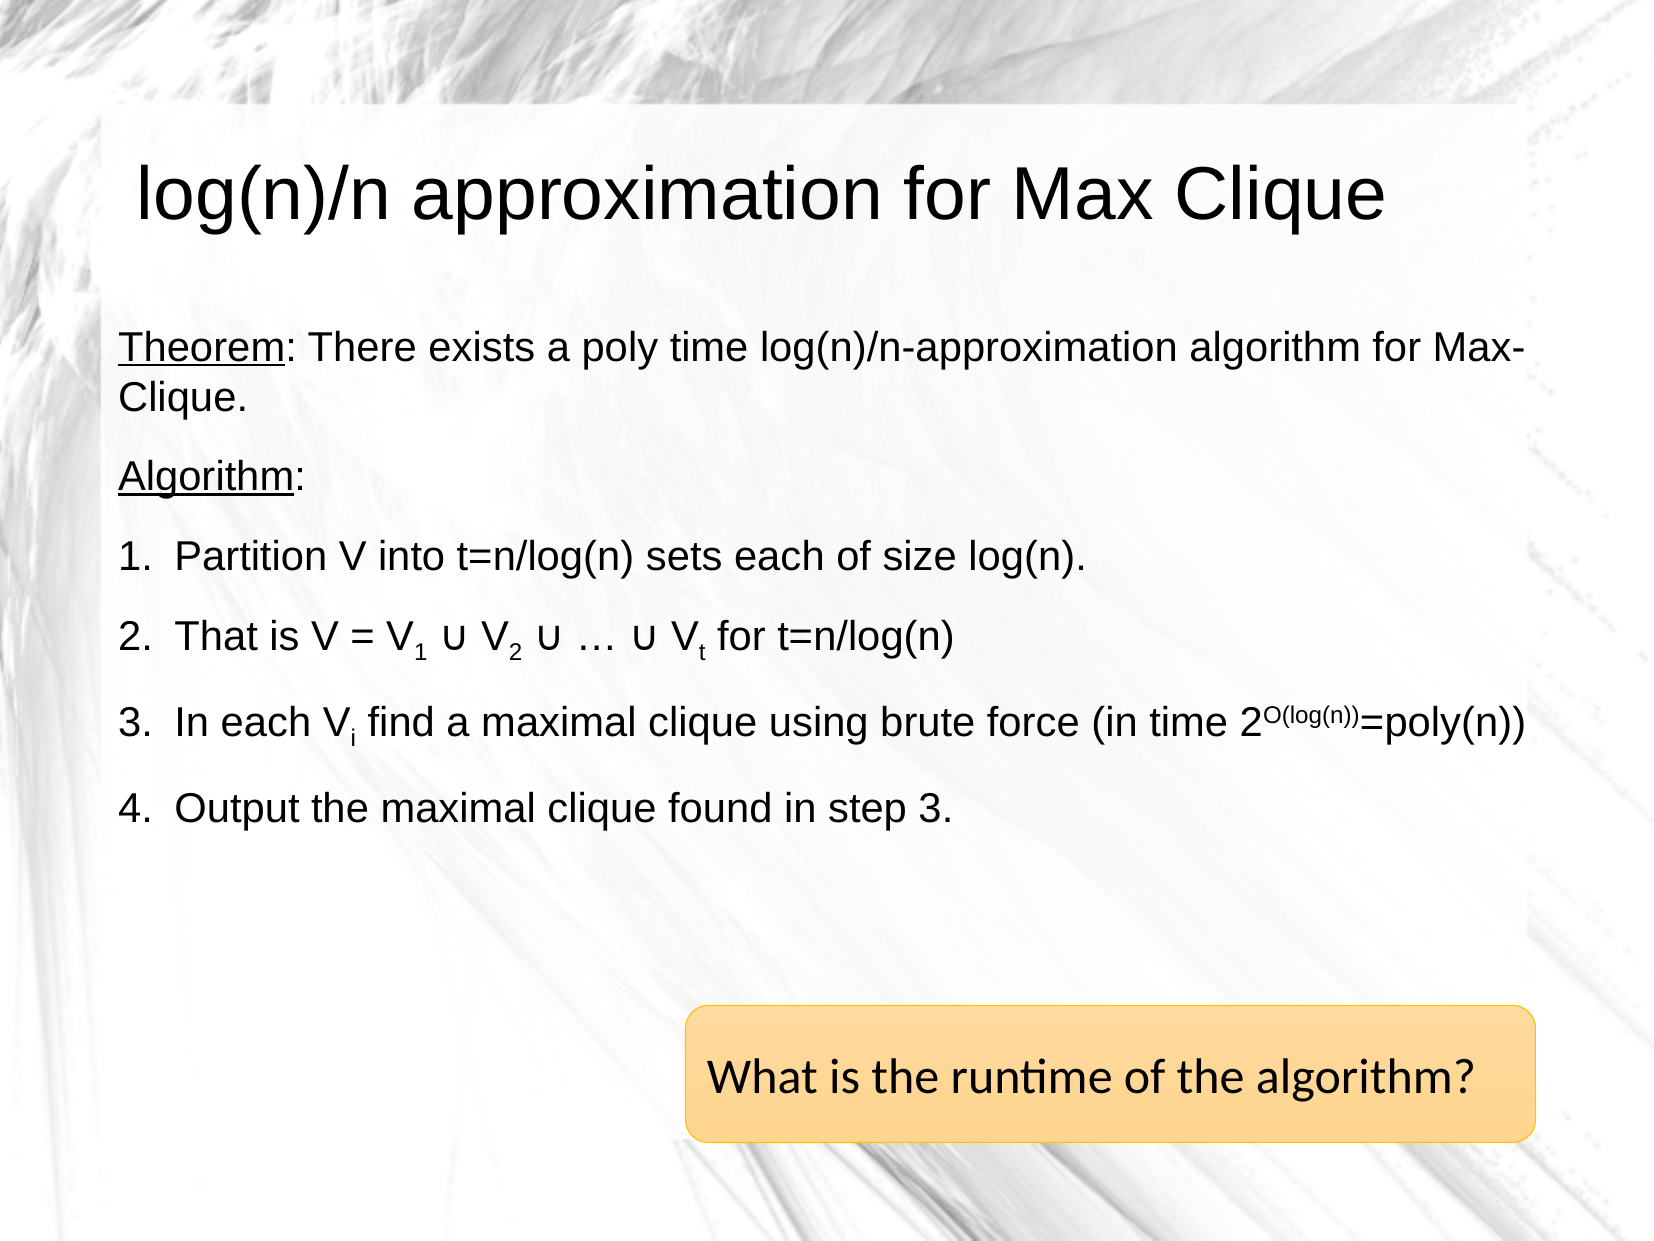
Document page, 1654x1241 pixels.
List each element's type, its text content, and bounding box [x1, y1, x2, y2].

text_box What is the runtime of the algorithm? [684, 1004, 1537, 1144]
picture [0, 0, 1654, 1241]
title log(n)/n approximation for Max Clique [118, 110, 1506, 279]
list Theorem: There exists a poly time log(n)/n-approximation algorithm for Max-Clique. Algorithm: Partition V into t=n/log(n) sets each of size log(n). That is V = V1 ∪ V2 ∪ … ∪ Vt for t=n/log(n) In each Vi find a maximal clique using brute force (in time 2O(log(n))=poly(n)) Output the maximal clique found in step 3. [118, 319, 1571, 1102]
